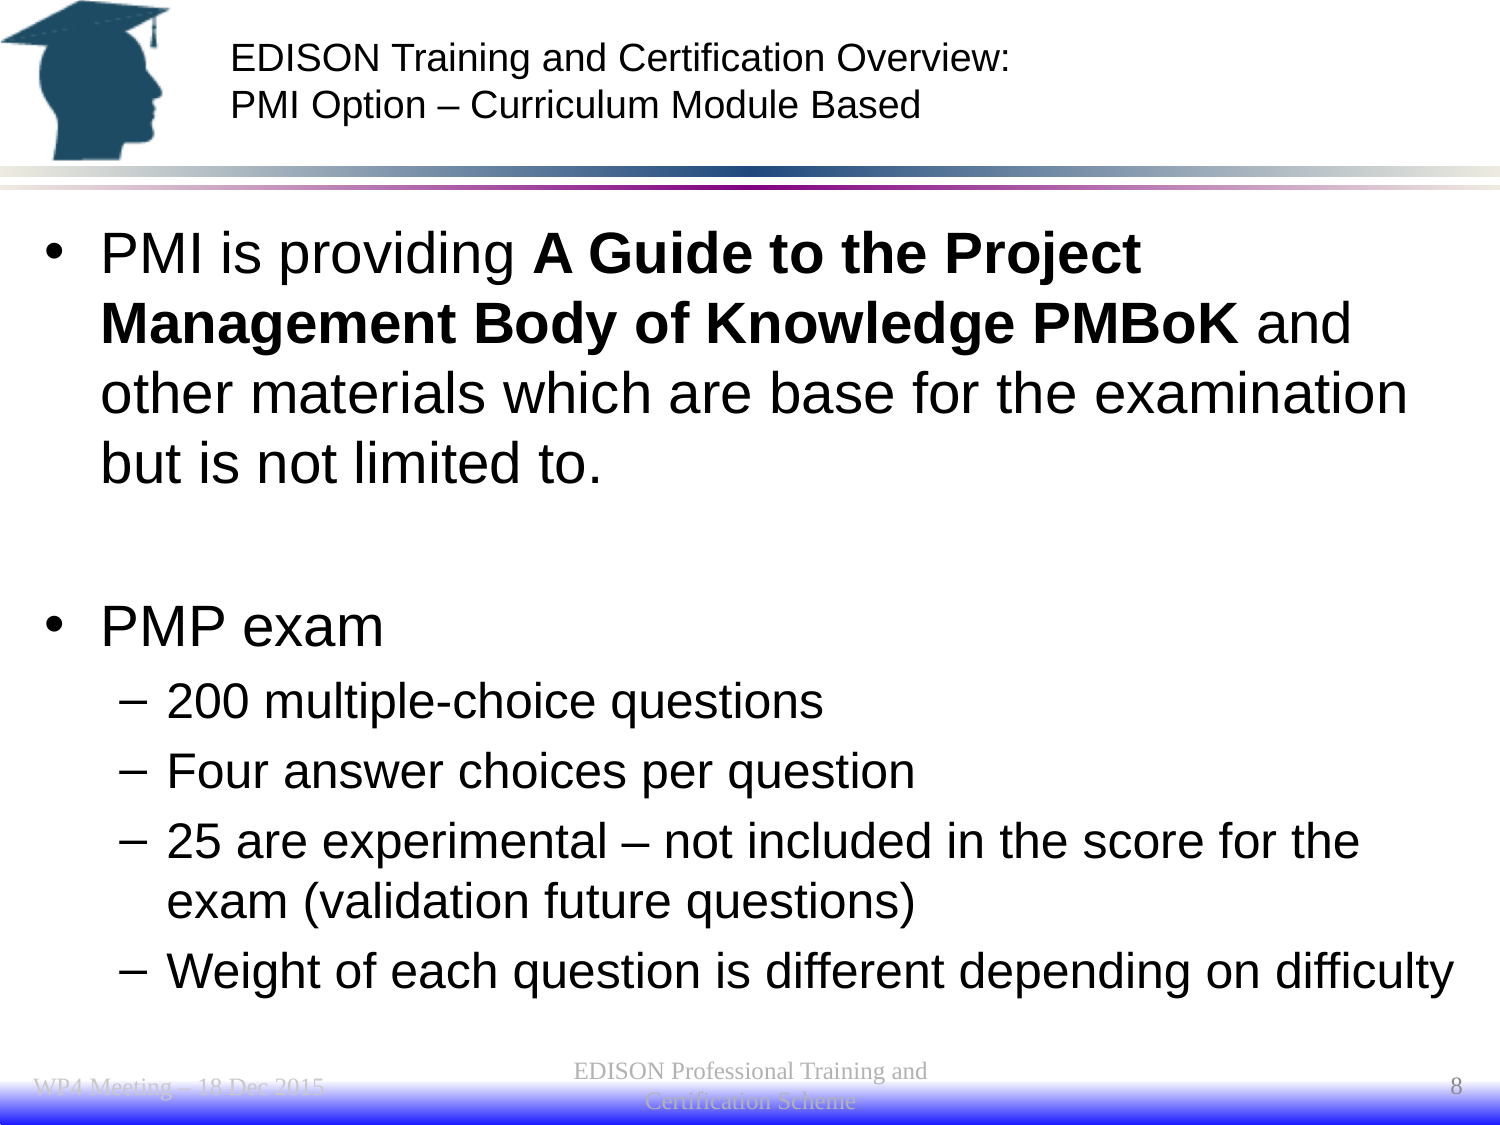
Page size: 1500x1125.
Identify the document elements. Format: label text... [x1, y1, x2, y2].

footer EDISON Professional Training and Certification Scheme [513, 1063, 989, 1106]
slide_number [18, 1064, 378, 1106]
title EDISON Training and Certification Overview: PMI Option – Curriculum Module Based [218, 24, 1425, 135]
list PMI is providing A Guide to the Project Management Body of Knowledge PMBoK and other materials which are base for the examination but is not limited to. PMP exam 200 multiple-choice questions Four answer choices per question 25 are experimental – not included in the score for the exam (validation future questions) Weight of each question is different depending on difficulty [29, 208, 1471, 1035]
slide_number 8 [1128, 1064, 1478, 1106]
picture [0, 0, 172, 162]
